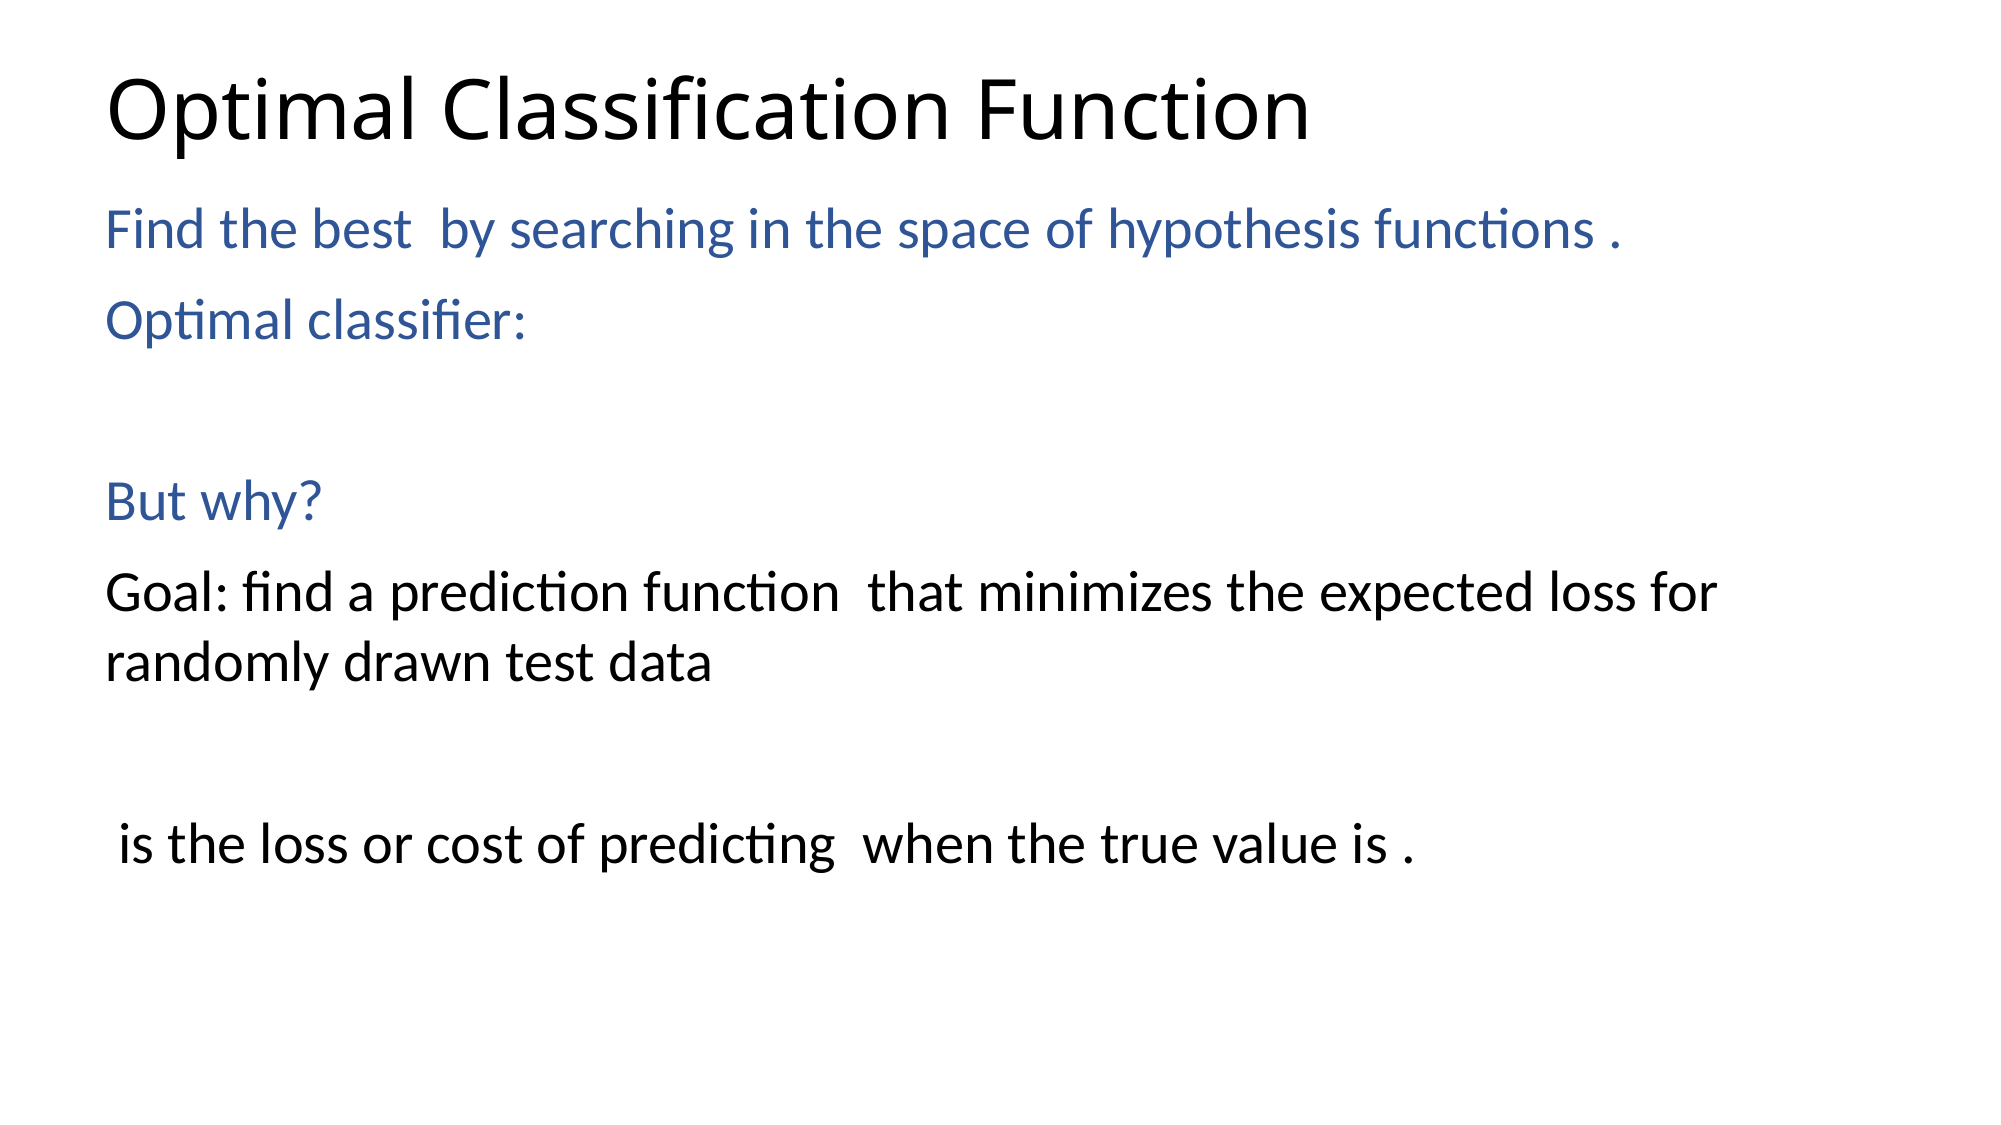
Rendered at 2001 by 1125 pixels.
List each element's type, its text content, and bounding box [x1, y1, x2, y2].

title Optimal Classification Function [90, 60, 1816, 164]
